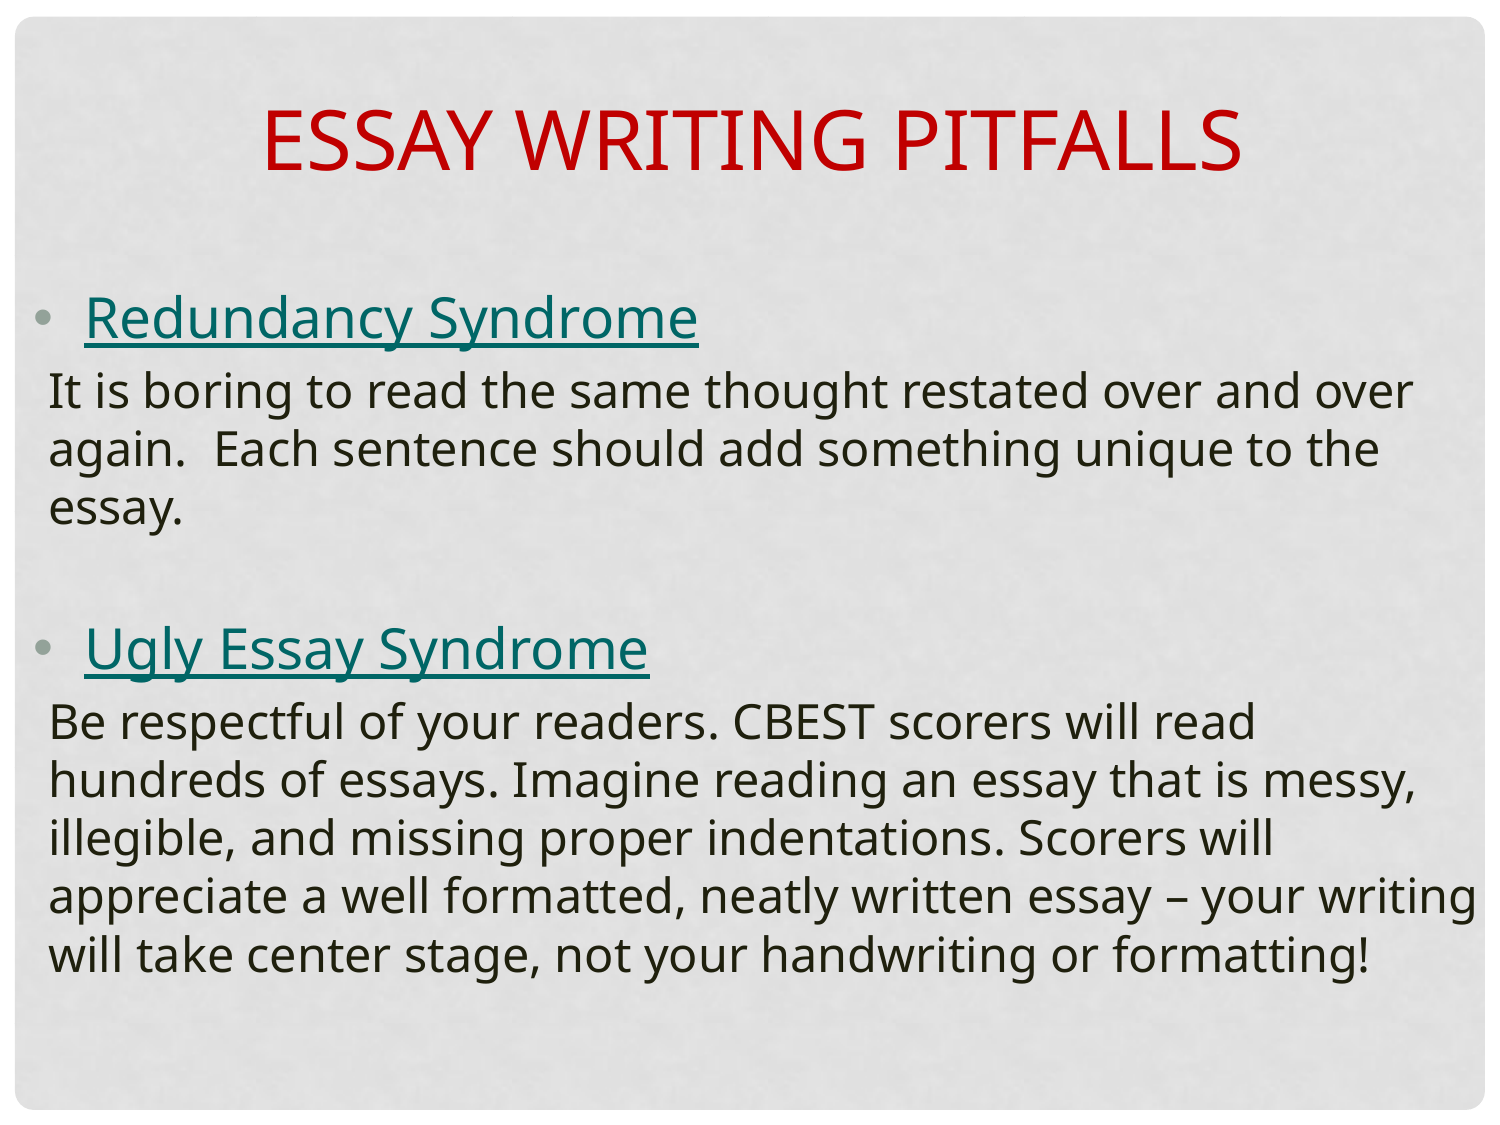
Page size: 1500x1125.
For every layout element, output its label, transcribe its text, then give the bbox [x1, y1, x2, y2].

title Essay Writing Pitfalls [137, 62, 1368, 213]
list Redundancy Syndrome It is boring to read the same thought restated over and over again. Each sentence should add something unique to the essay. Ugly Essay Syndrome Be respectful of your readers. CBEST scorers will read hundreds of essays. Imagine reading an essay that is messy, illegible, and missing proper indentations. Scorers will appreciate a well formatted, neatly written essay – your writing will take center stage, not your handwriting or formatting! [0, 275, 1500, 1038]
